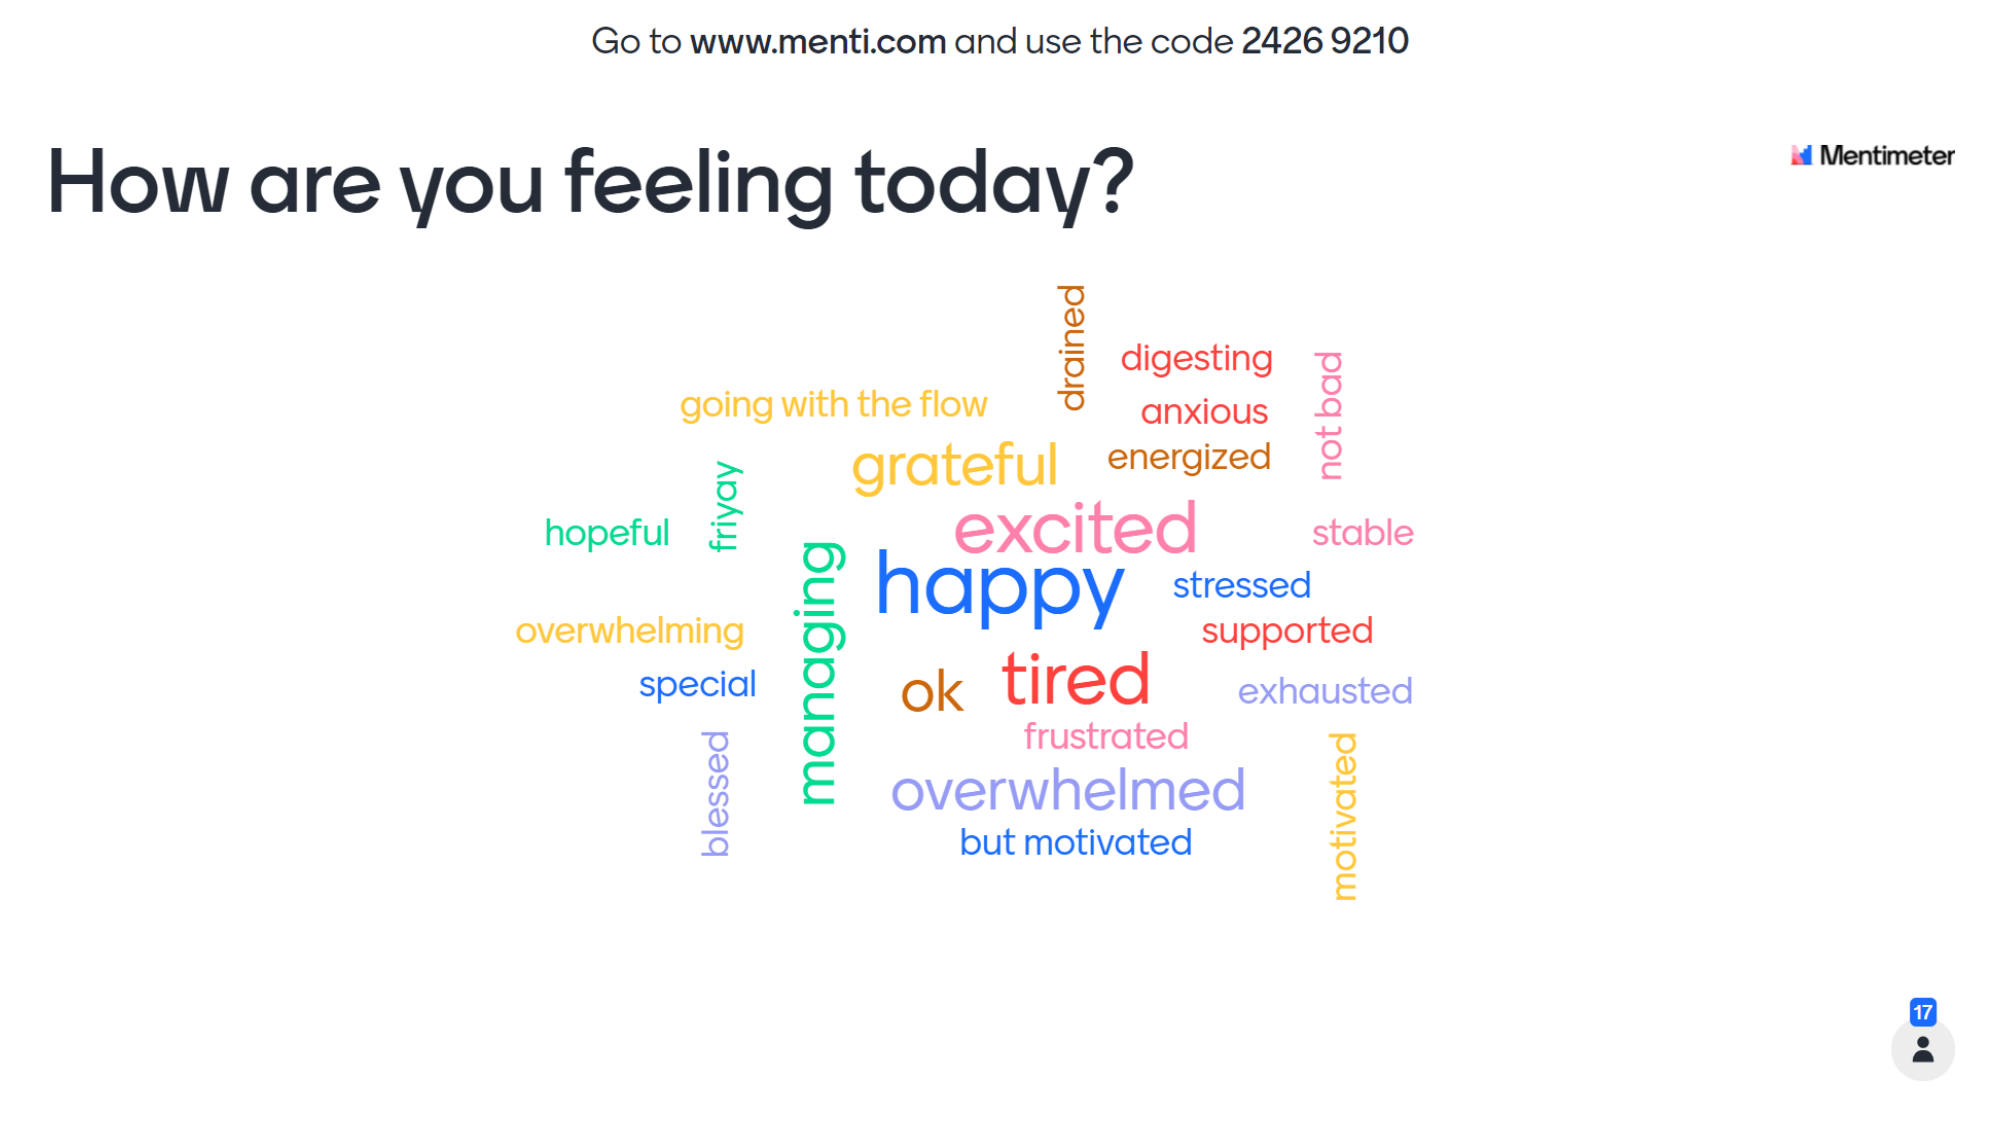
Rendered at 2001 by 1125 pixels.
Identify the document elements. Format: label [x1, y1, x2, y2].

list [13, 3, 1988, 1114]
